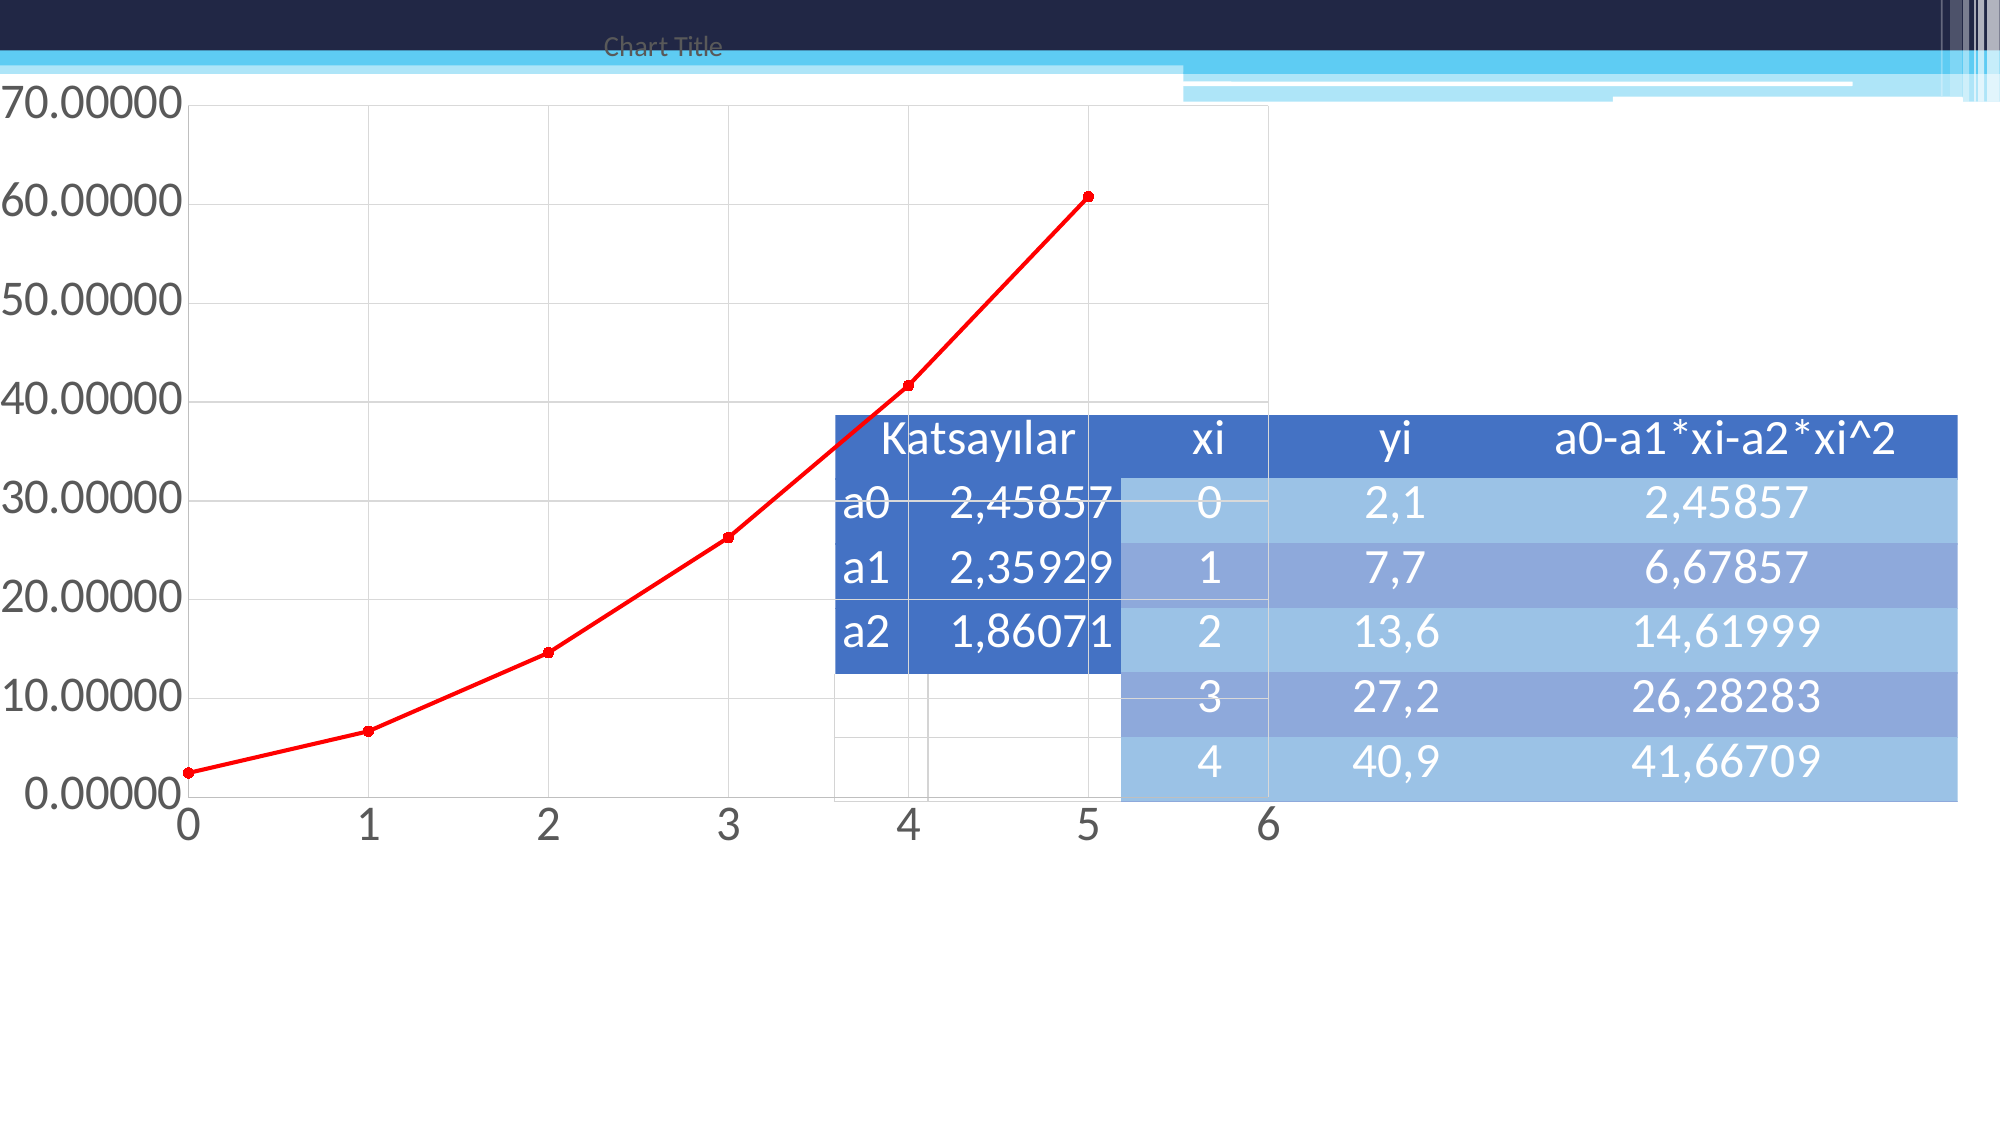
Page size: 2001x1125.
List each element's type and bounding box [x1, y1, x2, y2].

list [1293, 413, 1960, 804]
chart [0, 0, 1293, 894]
